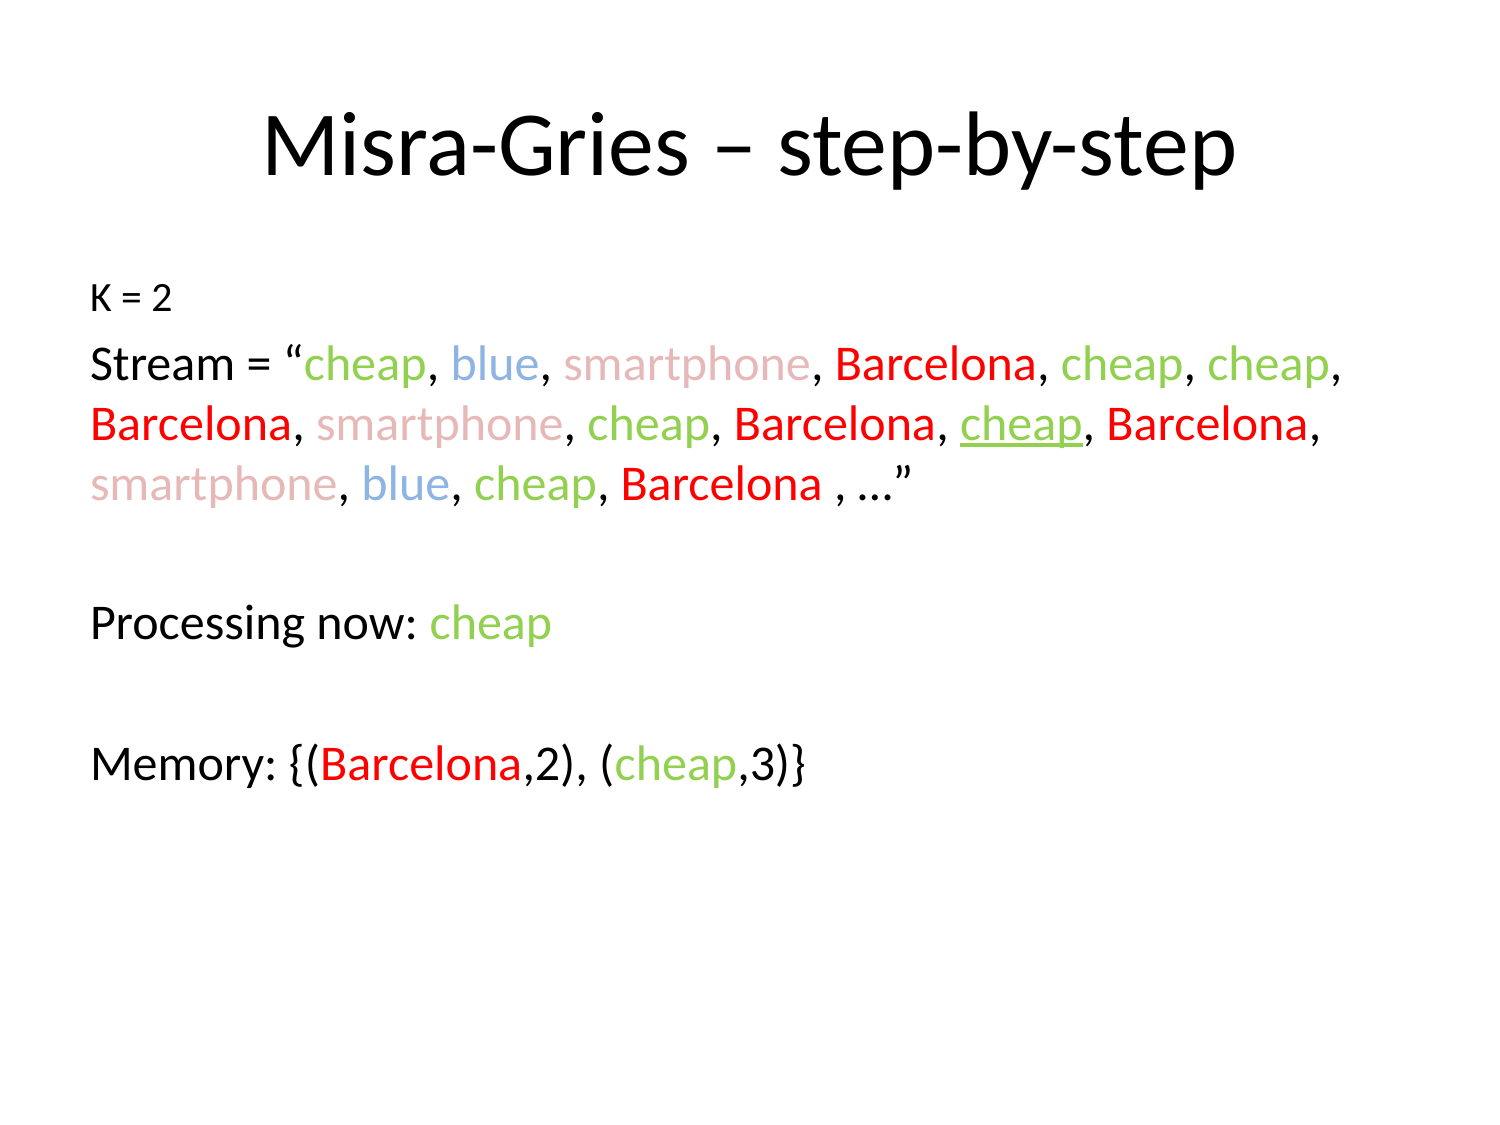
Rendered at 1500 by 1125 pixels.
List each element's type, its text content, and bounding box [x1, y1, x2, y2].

title Misra-Gries – step-by-step [75, 45, 1425, 233]
list K = 2 Stream = “cheap, blue, smartphone, Barcelona, cheap, cheap, Barcelona, smartphone, cheap, Barcelona, cheap, Barcelona, smartphone, blue, cheap, Barcelona , …” Processing now: cheap Memory: {(Barcelona,2), (cheap,3)} [75, 262, 1425, 1071]
